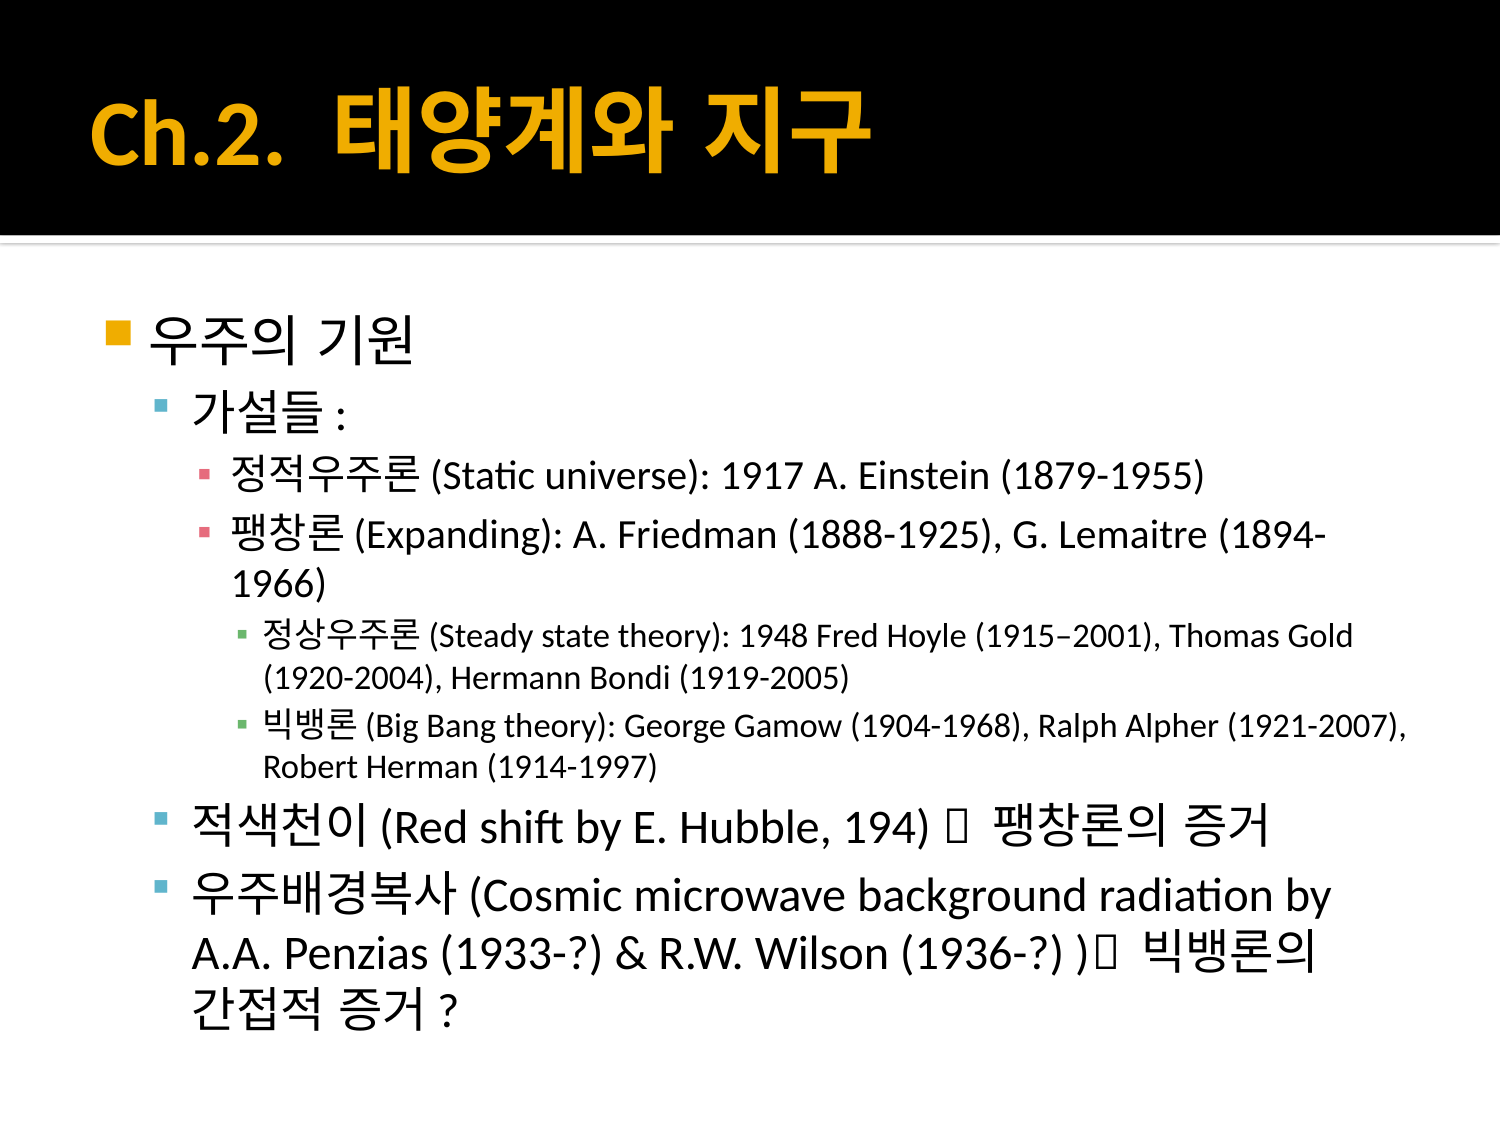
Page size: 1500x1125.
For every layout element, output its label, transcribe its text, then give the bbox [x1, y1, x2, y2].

title Ch.2. 태양계와 지구 [75, 25, 1425, 231]
list 우주의 기원 가설들: 정적우주론(Static universe): 1917 A. Einstein (1879-1955) 팽창론(Expanding): A. Friedman (1888-1925), G. Lemaitre (1894-1966) 정상우주론(Steady state theory): 1948 Fred Hoyle (1915–2001), Thomas Gold (1920-2004), Hermann Bondi (1919-2005) 빅뱅론(Big Bang theory): George Gamow (1904-1968), Ralph Alpher (1921-2007), Robert Herman (1914-1997) 적색천이(Red shift by E. Hubble, 194)  팽창론의 증거 우주배경복사(Cosmic microwave background radiation by A.A. Penzias (1933-?) & R.W. Wilson (1936-?) ) 빅뱅론의 간접적 증거? [75, 291, 1425, 1050]
